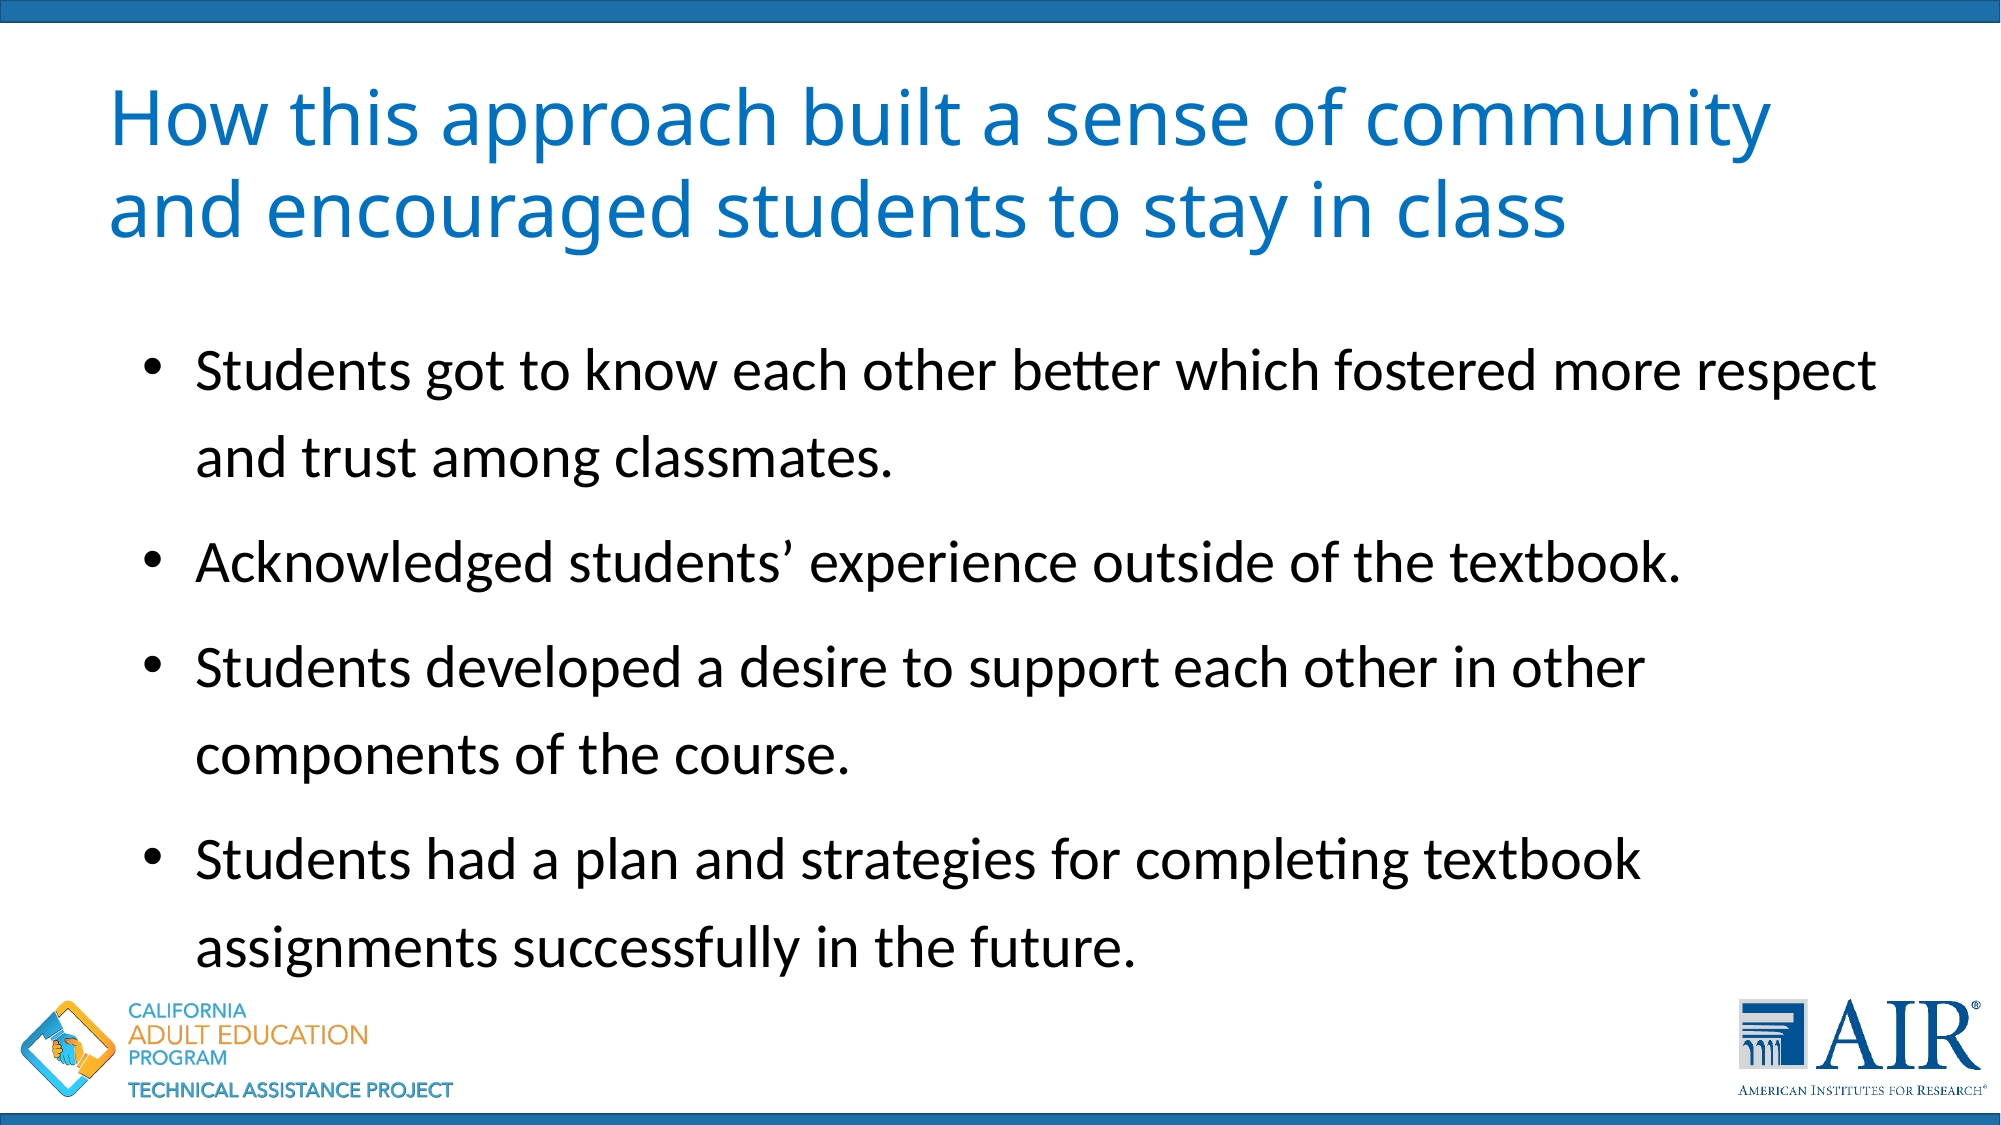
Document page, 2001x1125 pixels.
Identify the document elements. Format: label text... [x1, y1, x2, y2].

title How this approach built a sense of community and encouraged students to stay in class [93, 59, 1925, 427]
list Students got to know each other better which fostered more respect and trust among classmates. Acknowledged students’ experience outside of the textbook. Students developed a desire to support each other in other components of the course. Students had a plan and strategies for completing textbook assignments successfully in the future. [127, 307, 1914, 991]
picture [1738, 999, 1987, 1095]
picture [5, 985, 469, 1113]
